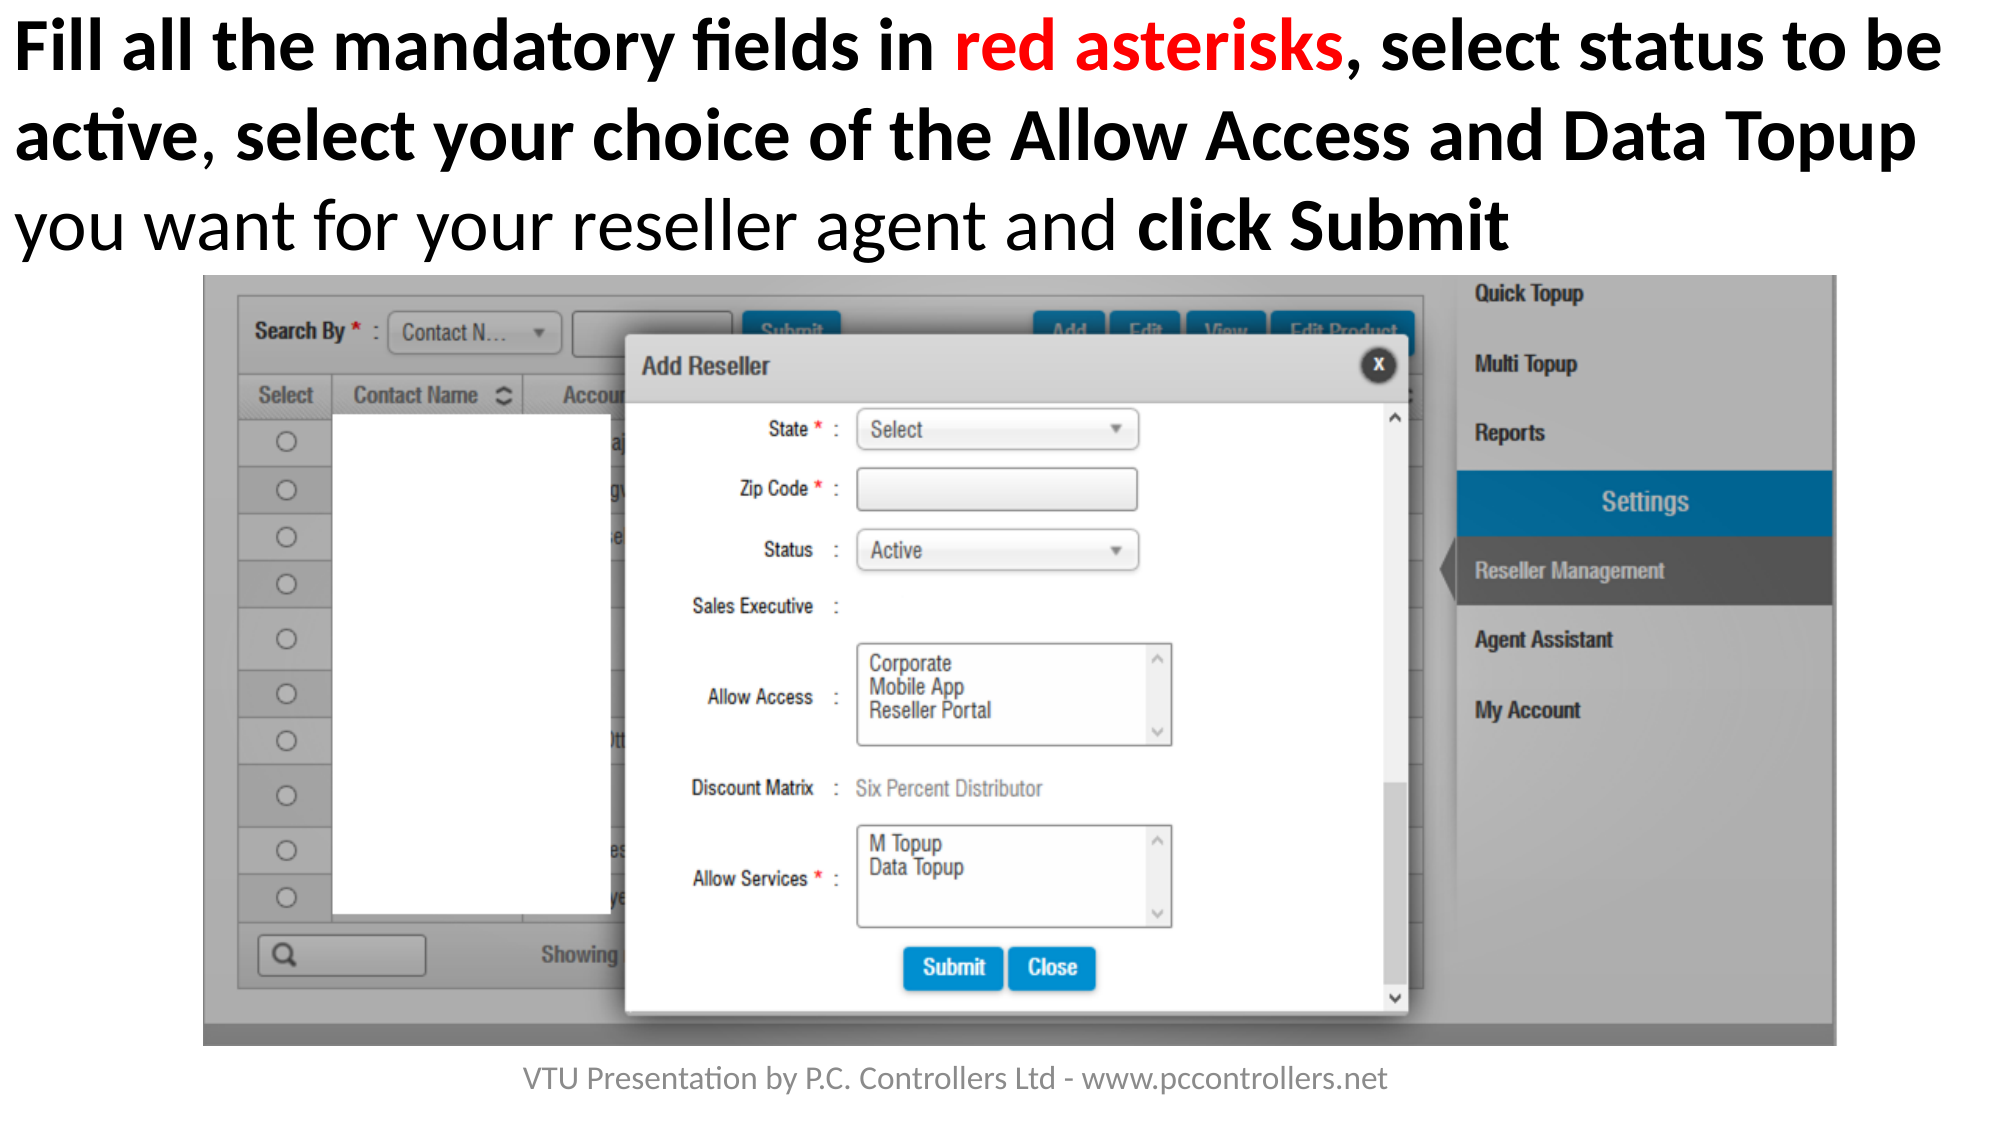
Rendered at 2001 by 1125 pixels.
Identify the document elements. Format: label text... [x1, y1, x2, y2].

footer VTU Presentation by P.C. Controllers Ltd - www.pccontrollers.net [472, 1047, 1441, 1106]
text_box Fill all the mandatory fields in red asterisks, select status to be active, select your choice of the Allow Access and Data Topup you want for your reseller agent and click Submit [0, 0, 2000, 273]
picture [202, 275, 1848, 1047]
